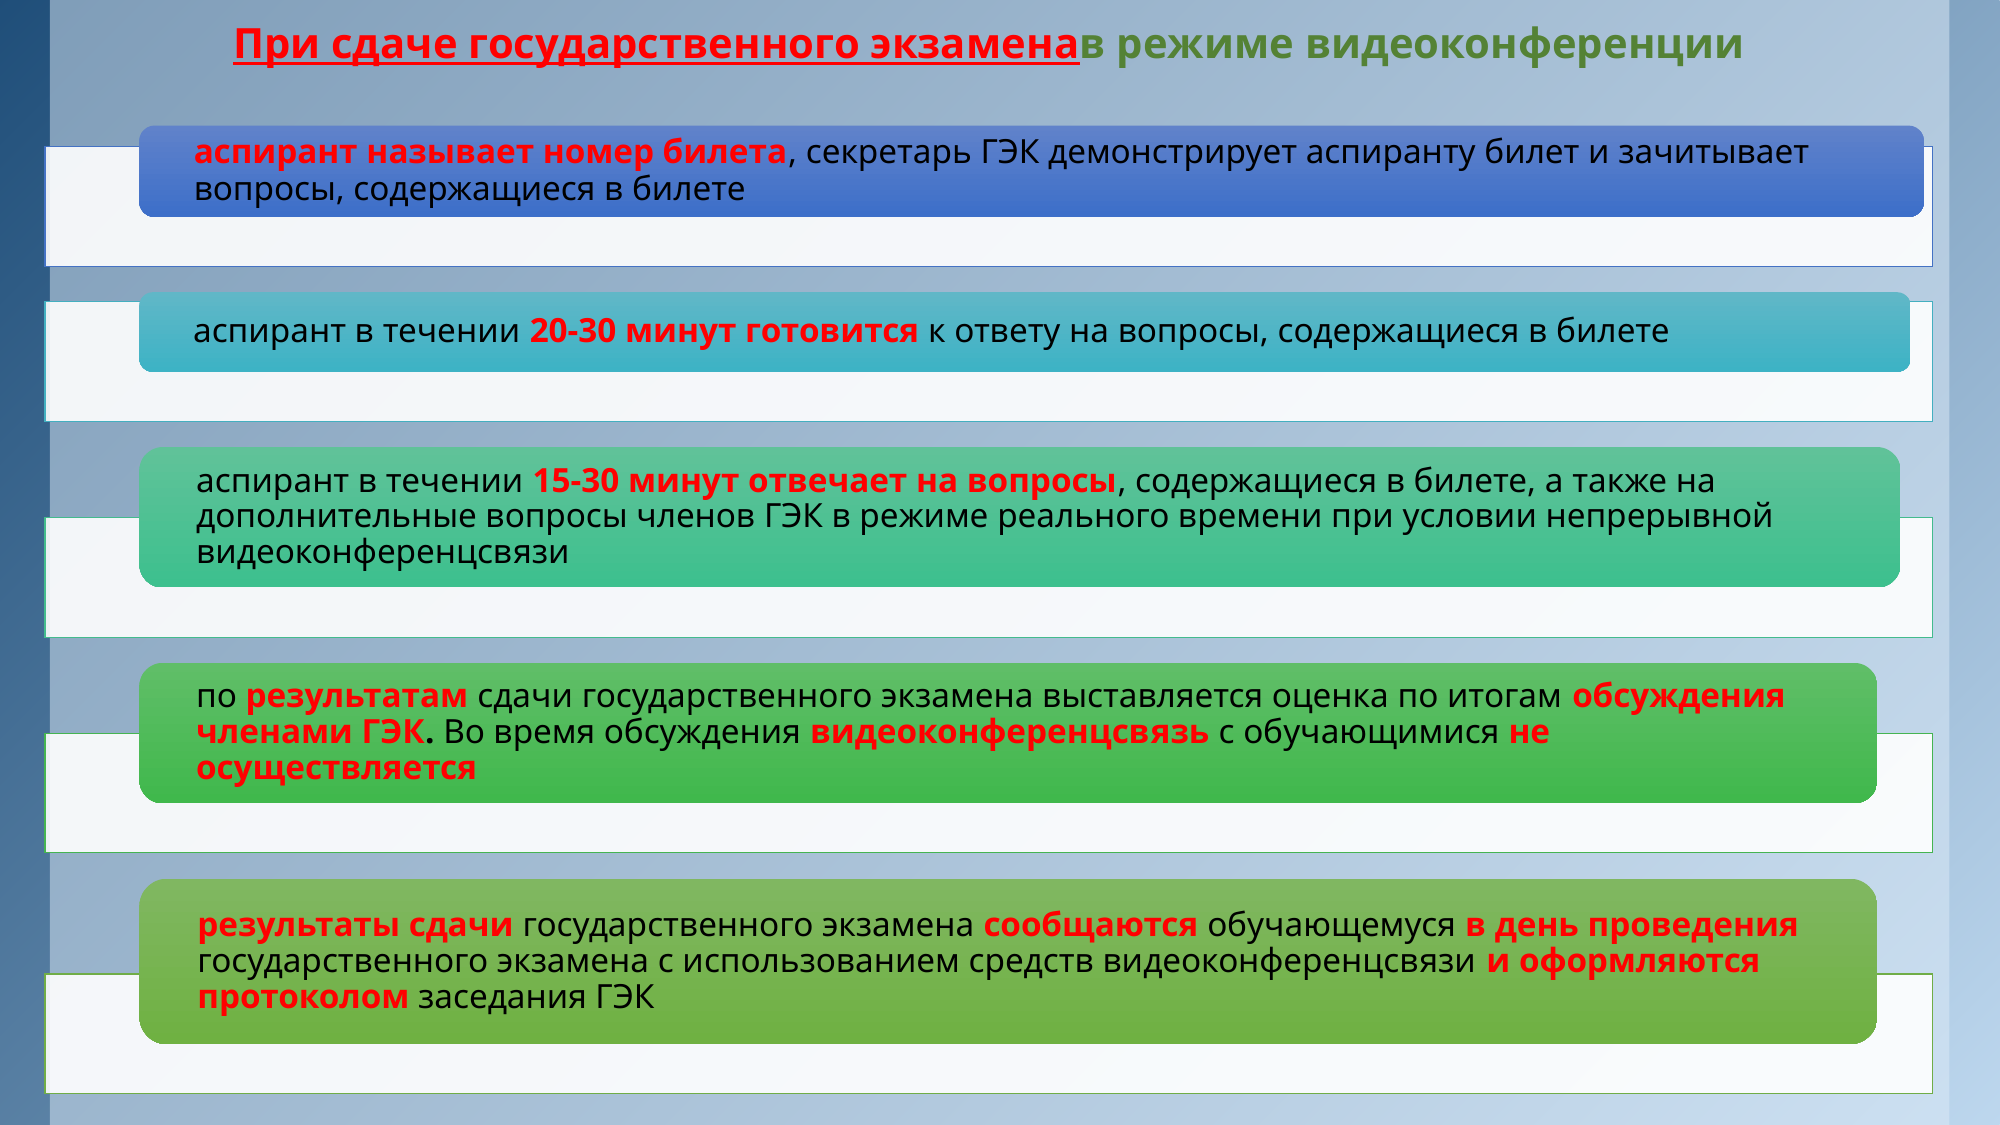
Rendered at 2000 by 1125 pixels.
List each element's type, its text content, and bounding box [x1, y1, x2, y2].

text_box При сдаче государственного экзаменав режиме видеоконференции [49, 19, 1928, 79]
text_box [44, 113, 1933, 1106]
